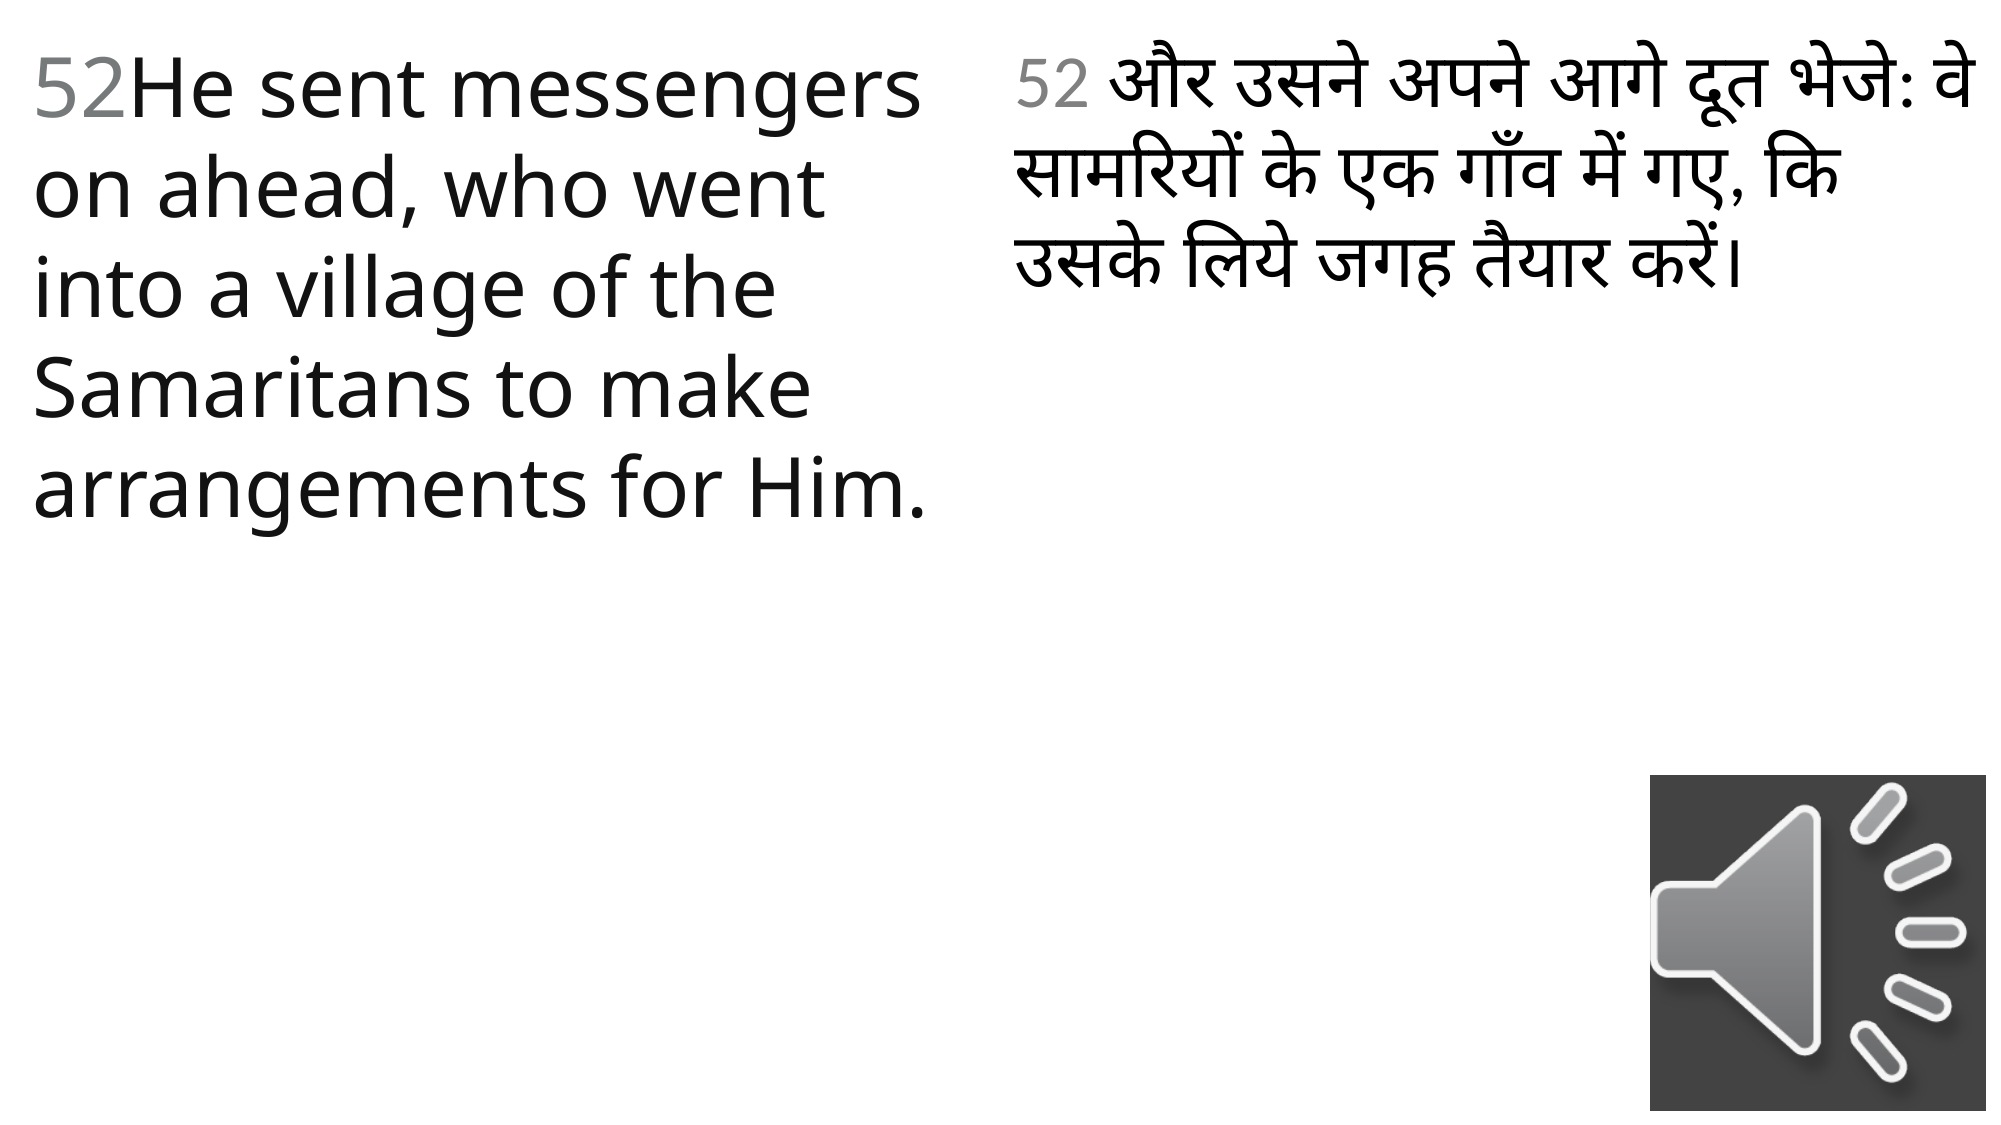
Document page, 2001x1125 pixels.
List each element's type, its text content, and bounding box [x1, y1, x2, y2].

text_box 52He sent messengers on ahead, who went into a village of the Samaritans to make arrangements for Him. [18, 27, 973, 1104]
picture [1648, 773, 1987, 1112]
text_box 52 और उसने अपने आगे दूत भेजे: वे सामरियों के एक गाँव में गए, कि उसके लिये जगह तैयार करें। [999, 24, 2000, 1101]
